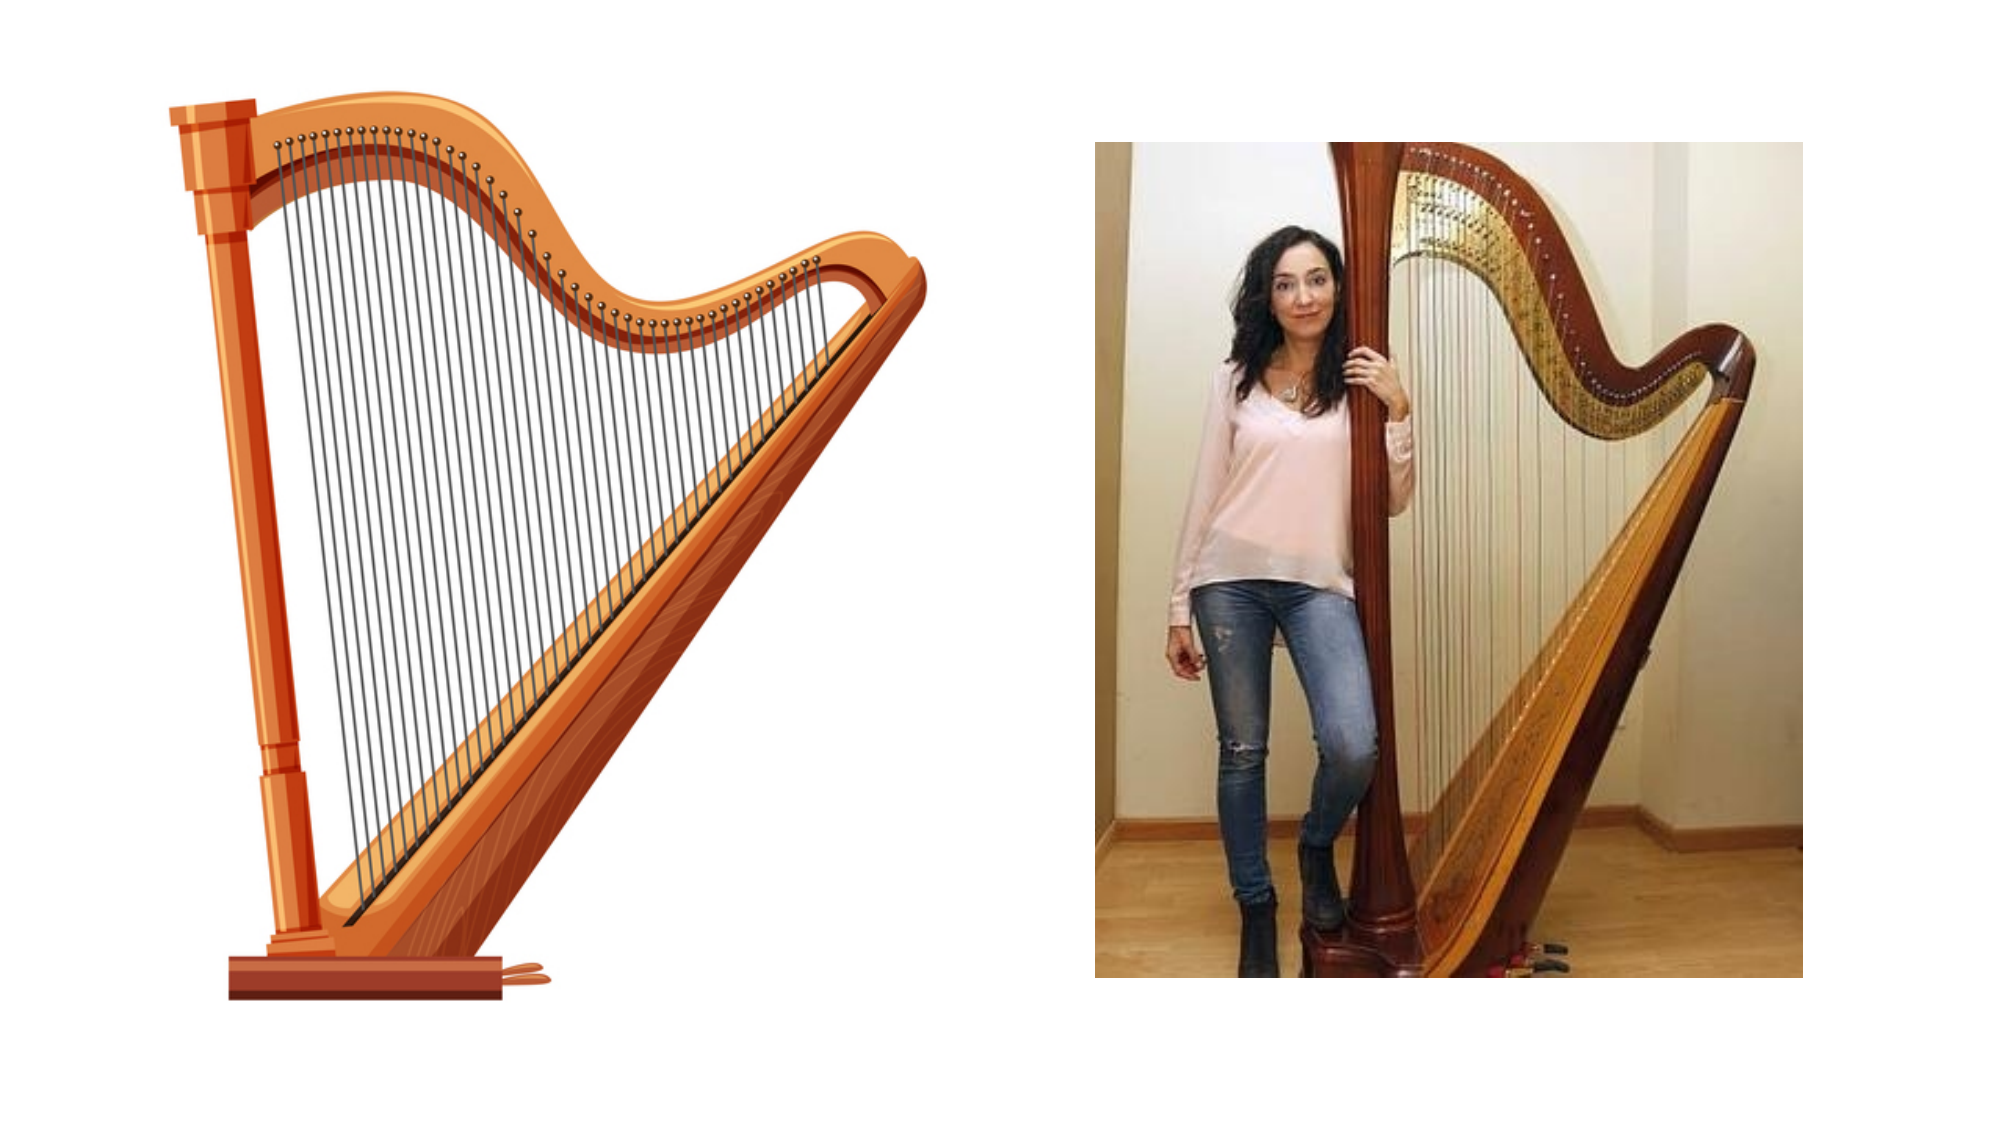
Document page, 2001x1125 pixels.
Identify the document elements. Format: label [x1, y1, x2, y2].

picture [160, 77, 943, 1021]
list [1095, 142, 1803, 978]
